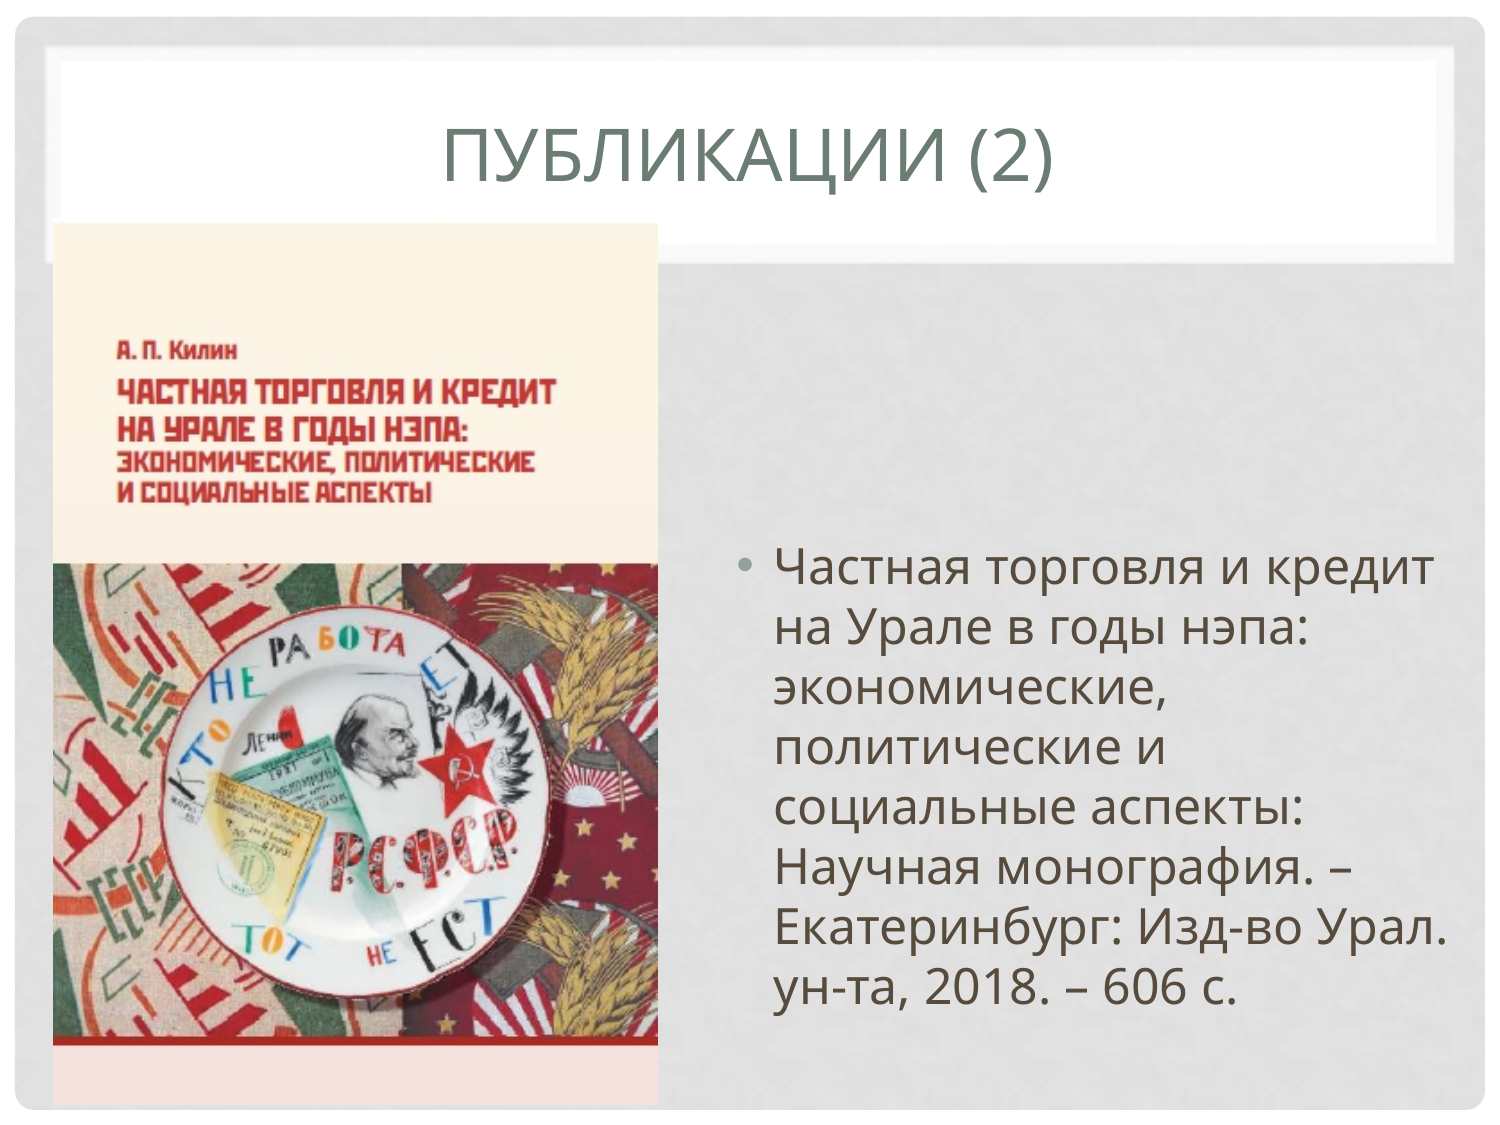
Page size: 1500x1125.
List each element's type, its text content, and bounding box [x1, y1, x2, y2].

picture [52, 217, 659, 1105]
list Частная торговля и кредит на Урале в годы нэпа: экономические, политические и социальные аспекты: Научная монография. – Екатеринбург: Изд-во Урал. ун-та, 2018. – 606 с. [702, 527, 1470, 1086]
title Публикации (2) [69, 66, 1425, 238]
